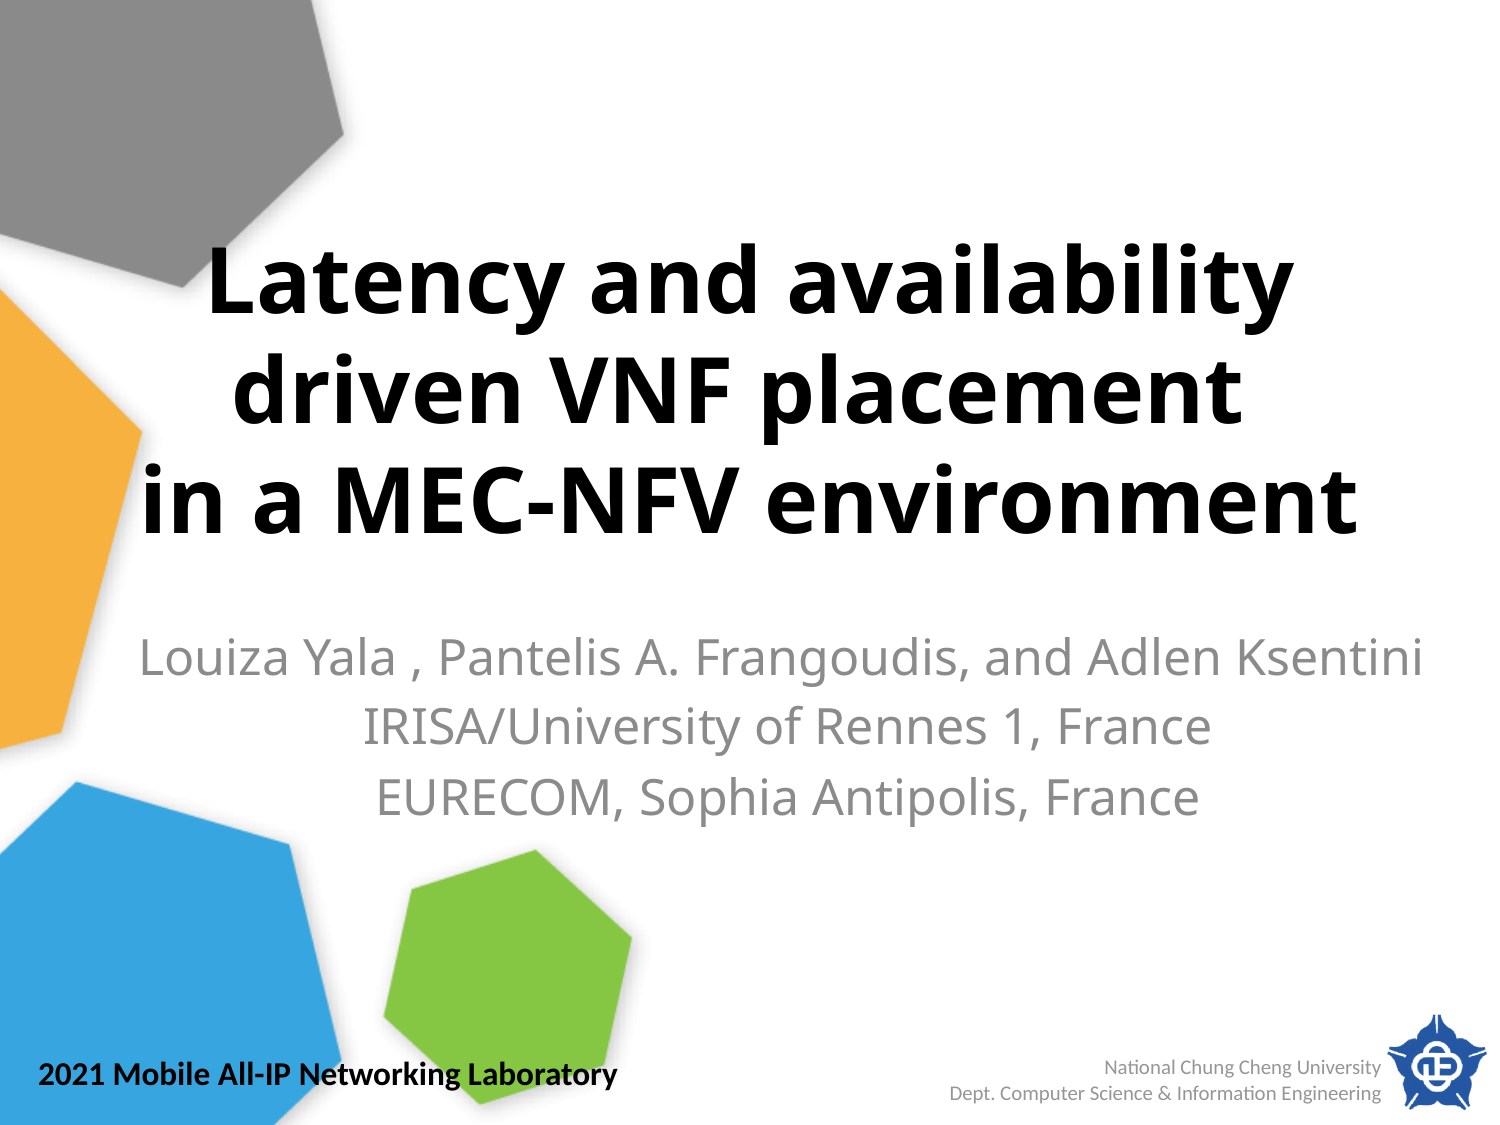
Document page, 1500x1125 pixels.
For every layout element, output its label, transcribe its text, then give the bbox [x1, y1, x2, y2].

subtitle Louiza Yala , Pantelis A. Frangoudis, and Adlen Ksentini IRISA/University of Rennes 1, France EURECOM, Sophia Antipolis, France [112, 617, 1465, 905]
picture [0, 190, 662, 1125]
picture [1374, 1002, 1500, 1118]
title Latency and availability driven VNF placement in a MEC-NFV environment [112, 243, 1388, 531]
